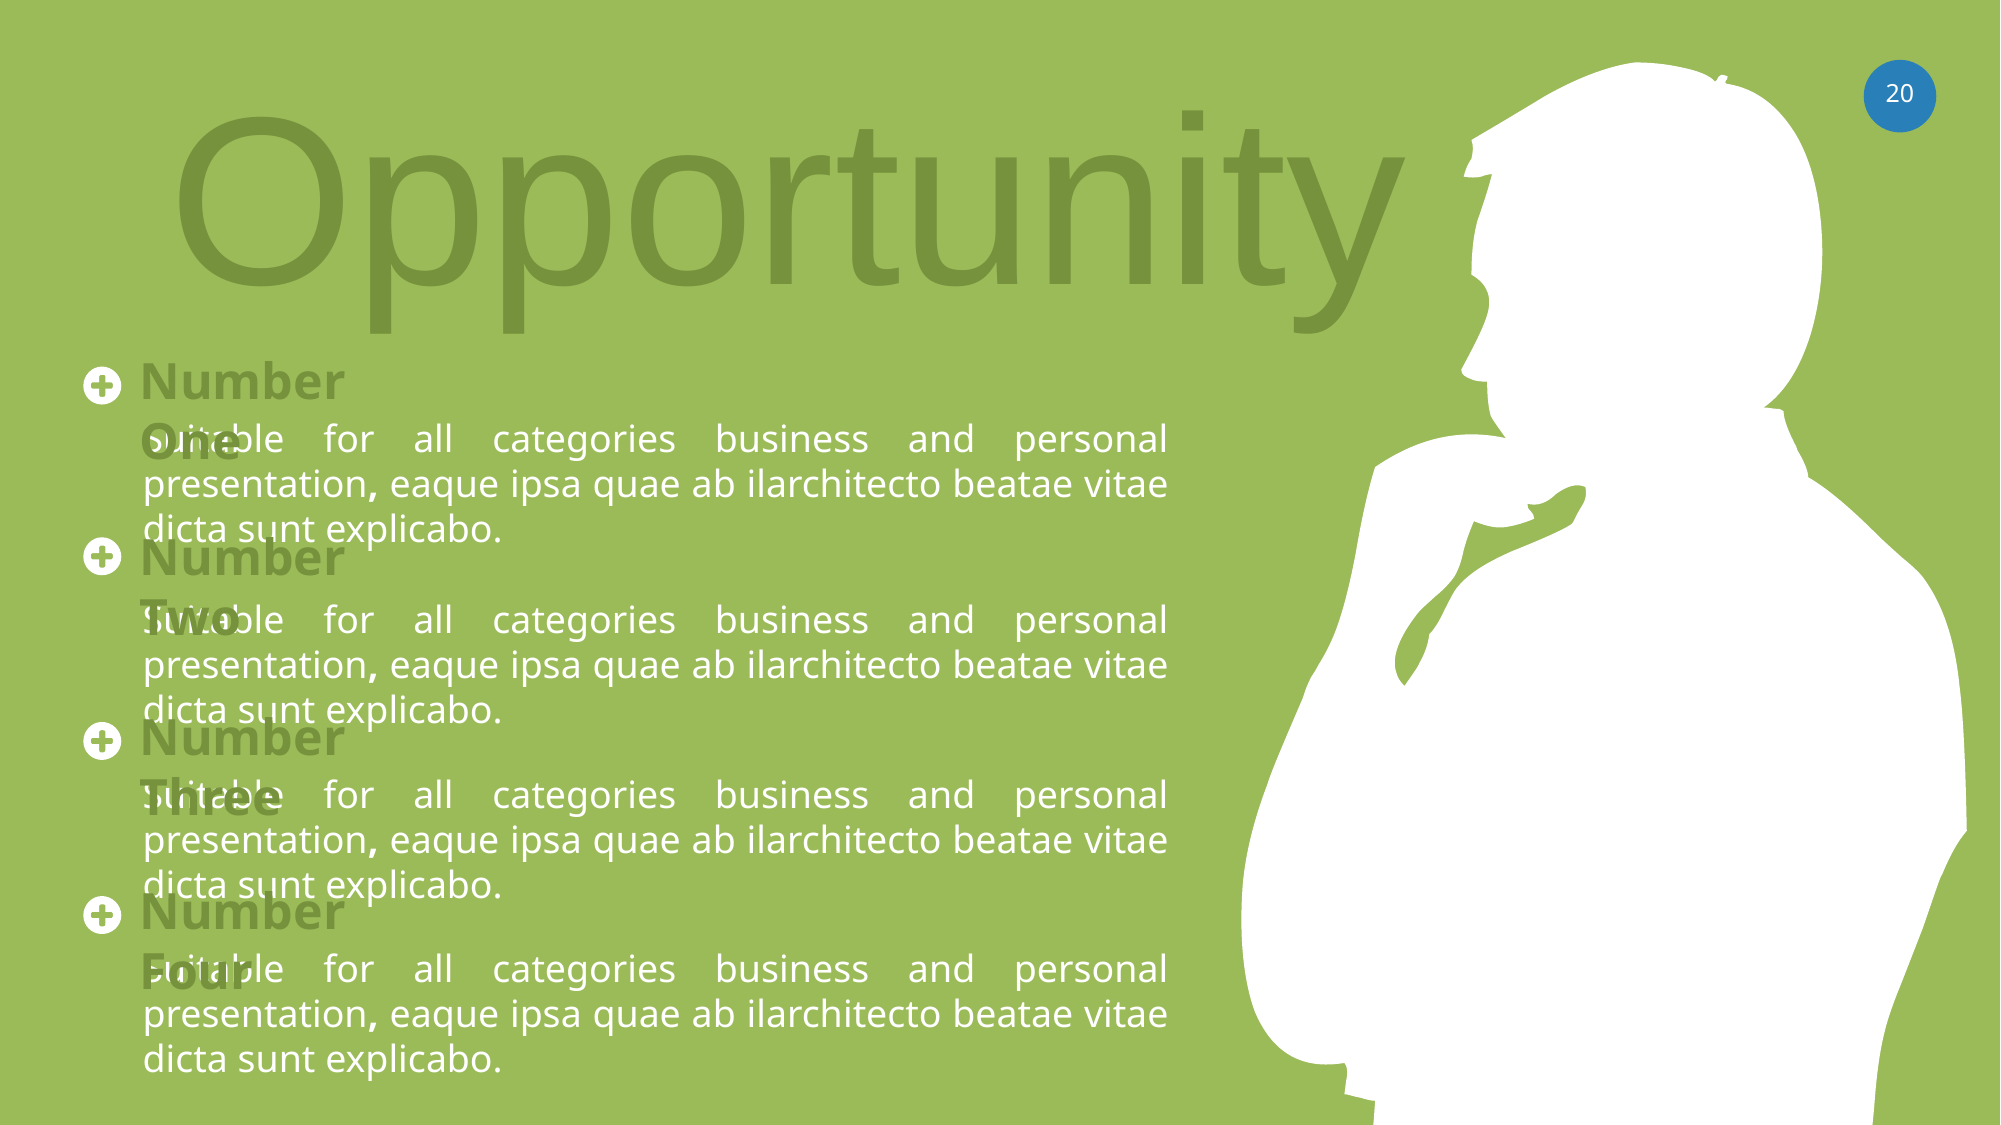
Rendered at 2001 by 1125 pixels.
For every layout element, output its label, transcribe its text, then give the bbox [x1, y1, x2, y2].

text_box Suitable for all categories business and personal presentation, eaque ipsa quae ab ilarchitecto beatae vitae dicta sunt explicabo. [127, 937, 1185, 1088]
text_box [83, 366, 122, 405]
text_box [1241, 62, 1967, 1125]
text_box Number One [127, 344, 443, 476]
text_box [83, 537, 122, 576]
text_box Suitable for all categories business and personal presentation, eaque ipsa quae ab ilarchitecto beatae vitae dicta sunt explicabo. [127, 763, 1185, 914]
text_box Suitable for all categories business and personal presentation, eaque ipsa quae ab ilarchitecto beatae vitae dicta sunt explicabo. [127, 407, 1185, 558]
text_box Number Four [127, 873, 452, 1006]
slide_number 20 [1847, 65, 1953, 125]
text_box Number Two [127, 519, 447, 652]
text_box Number Three [127, 699, 484, 832]
text_box Suitable for all categories business and personal presentation, eaque ipsa quae ab ilarchitecto beatae vitae dicta sunt explicabo. [127, 588, 1185, 739]
text_box [83, 721, 122, 760]
text_box Opportunity [0, 37, 1422, 340]
text_box [83, 896, 122, 935]
